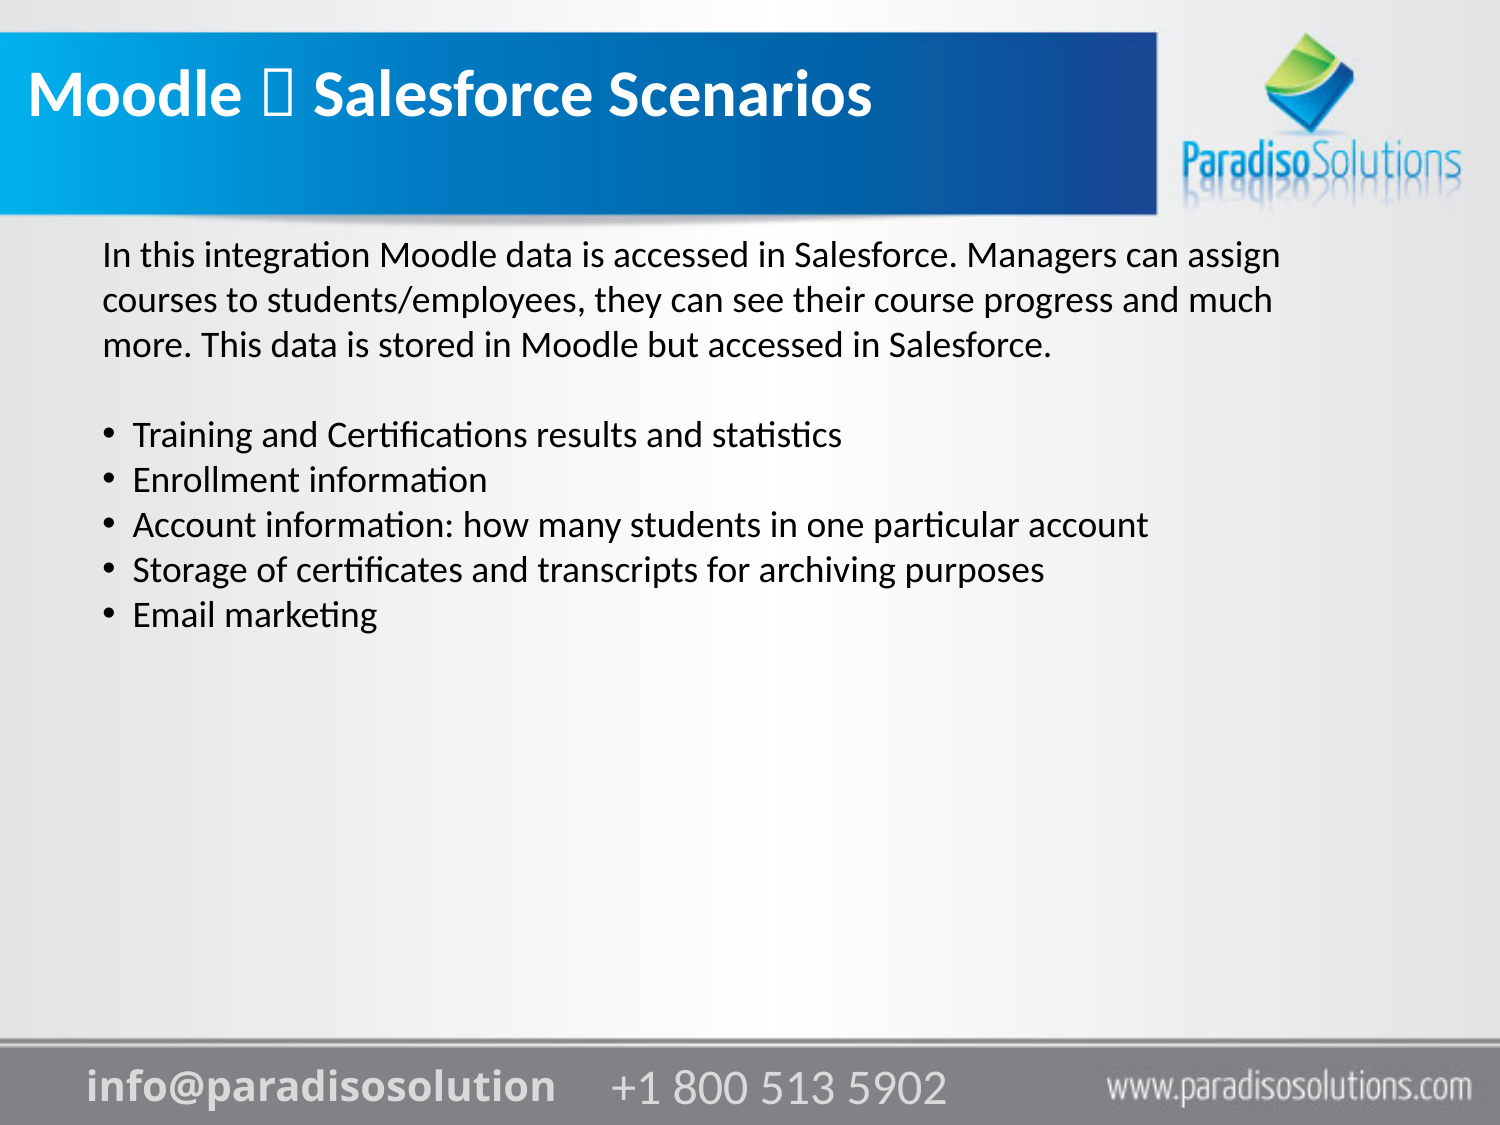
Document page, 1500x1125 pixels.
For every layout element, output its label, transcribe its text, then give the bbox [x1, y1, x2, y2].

text_box In this integration Moodle data is accessed in Salesforce. Managers can assign courses to students/employees, they can see their course progress and much more. This data is stored in Moodle but accessed in Salesforce. Training and Certifications results and statistics Enrollment information Account information: how many students in one particular account Storage of certificates and transcripts for archiving purposes Email marketing [87, 222, 1375, 863]
text_box Moodle  Salesforce Scenarios [12, 42, 1150, 138]
picture [0, 0, 1500, 1125]
